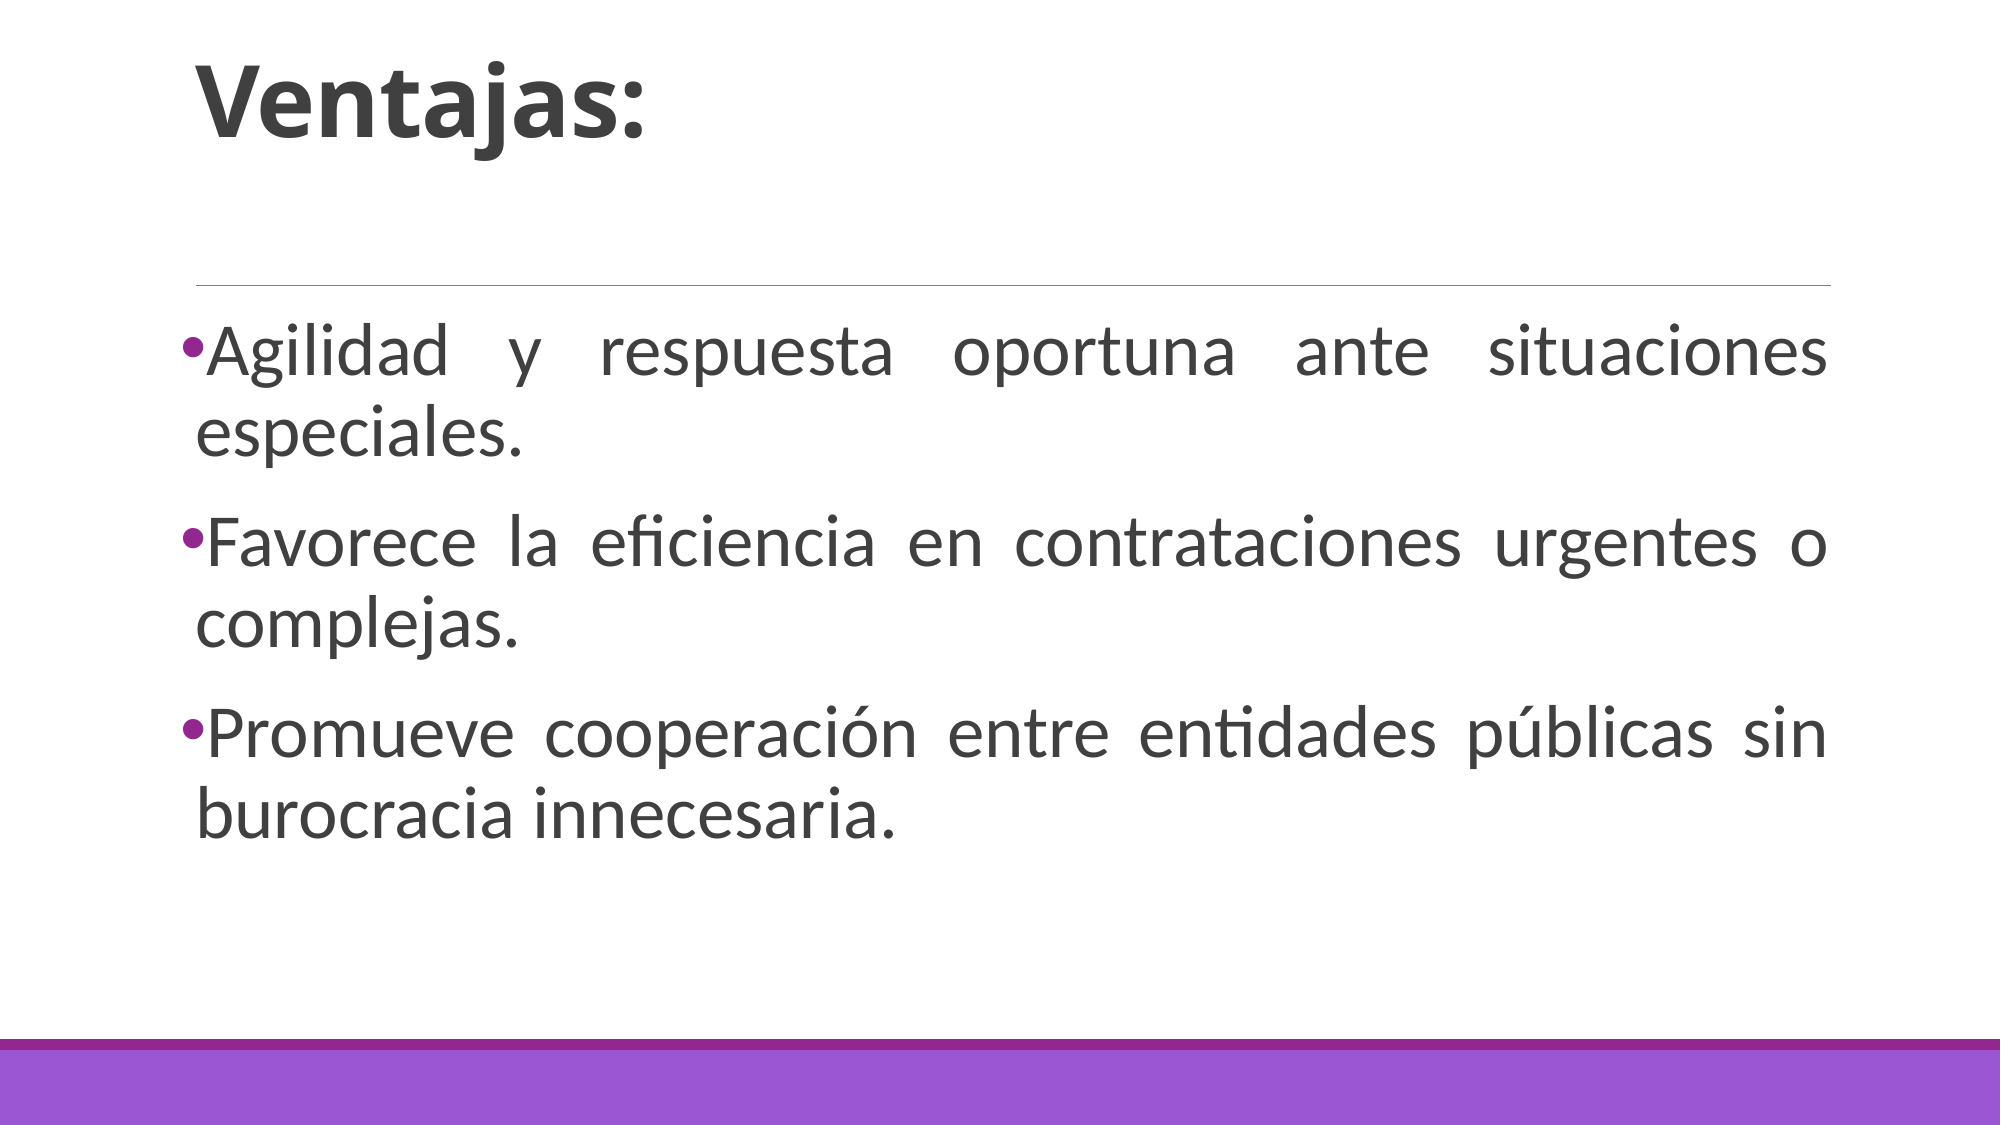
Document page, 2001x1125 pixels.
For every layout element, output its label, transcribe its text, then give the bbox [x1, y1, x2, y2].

list Agilidad y respuesta oportuna ante situaciones especiales. Favorece la eficiencia en contrataciones urgentes o complejas. Promueve cooperación entre entidades públicas sin burocracia innecesaria. [180, 302, 1830, 963]
title Ventajas: [180, 47, 1830, 285]
